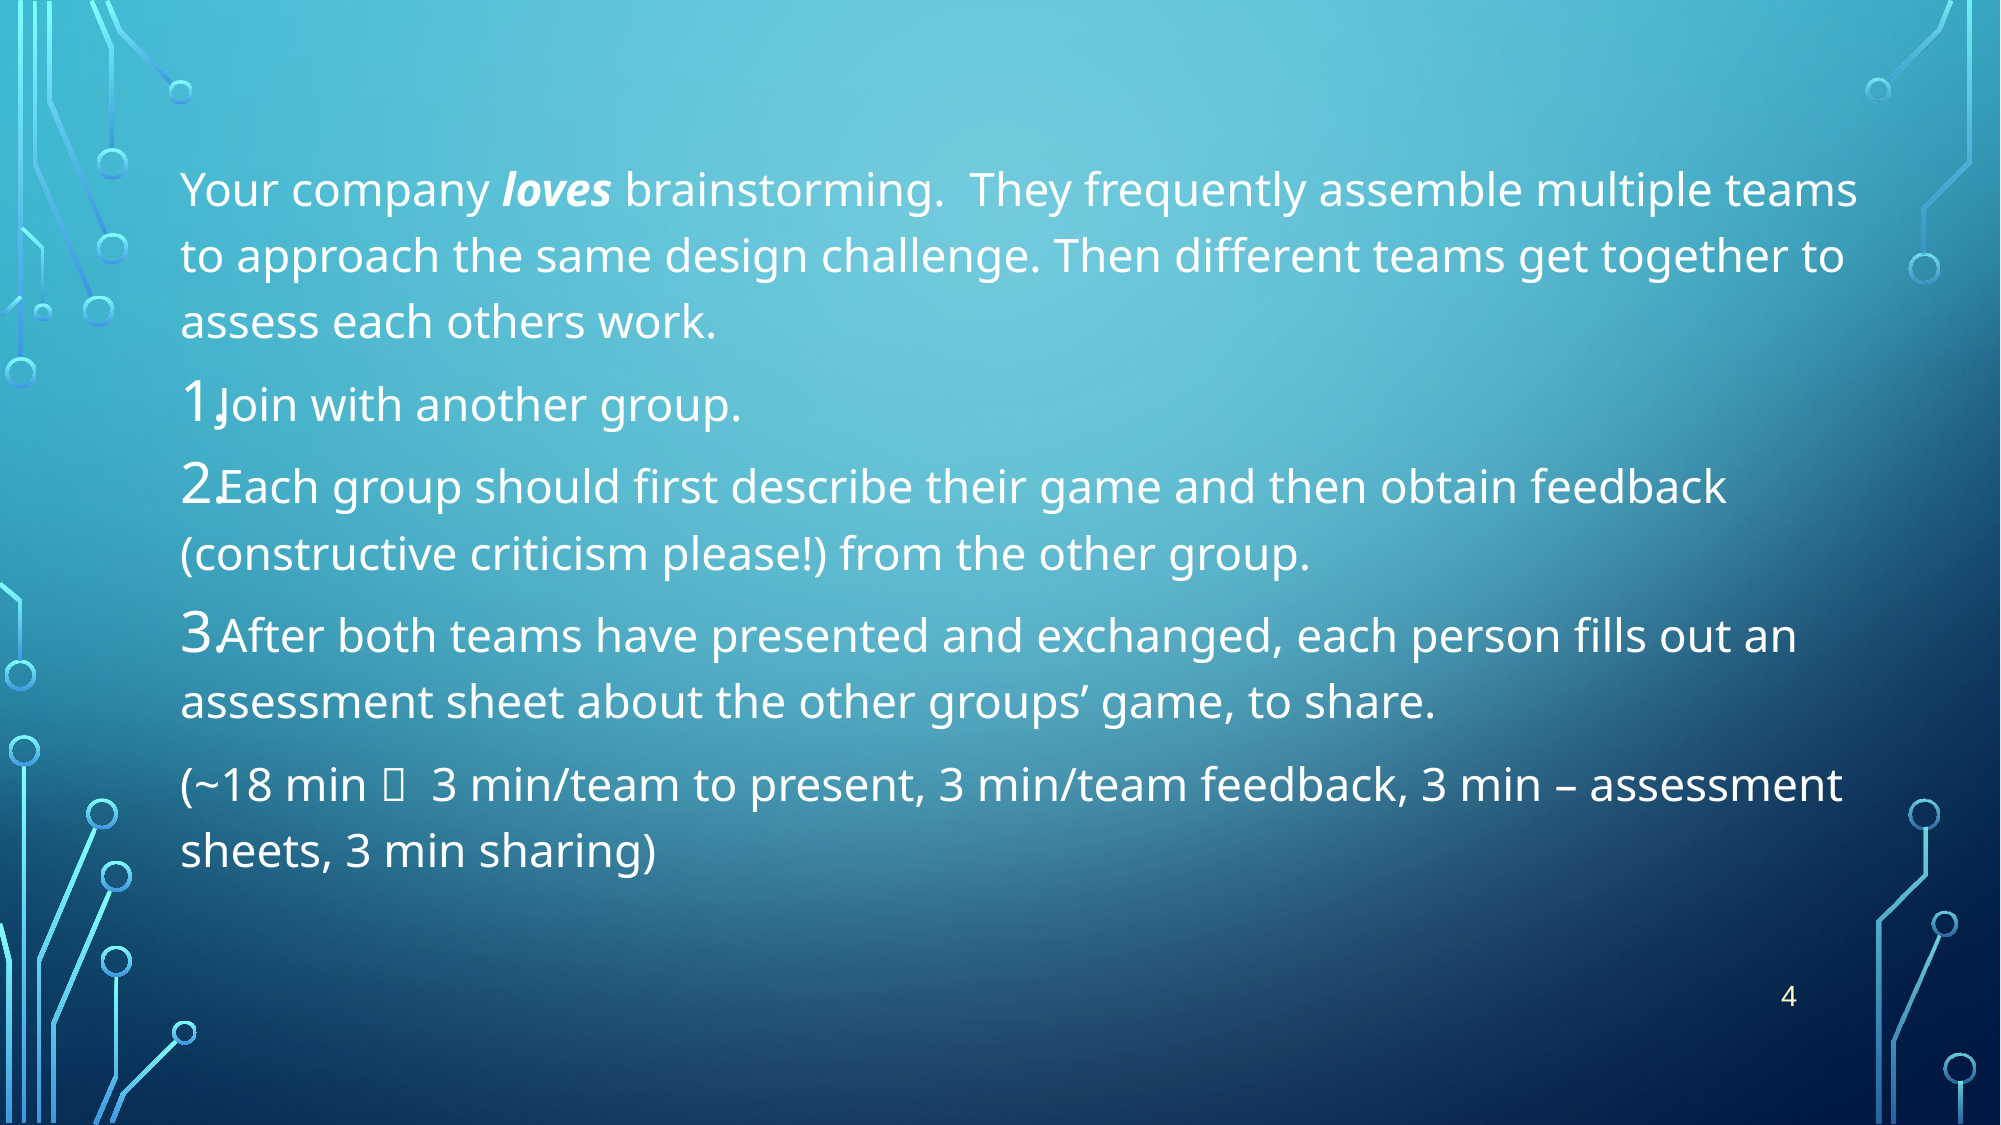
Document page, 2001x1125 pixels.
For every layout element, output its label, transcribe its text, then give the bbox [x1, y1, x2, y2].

slide_number 4 [1685, 965, 1813, 1025]
list Your company loves brainstorming. They frequently assemble multiple teams to approach the same design challenge. Then different teams get together to assess each others work. Join with another group. Each group should first describe their game and then obtain feedback (constructive criticism please!) from the other group. After both teams have presented and exchanged, each person fills out an assessment sheet about the other groups’ game, to share. (~18 min  3 min/team to present, 3 min/team feedback, 3 min – assessment sheets, 3 min sharing) [165, 142, 1885, 892]
